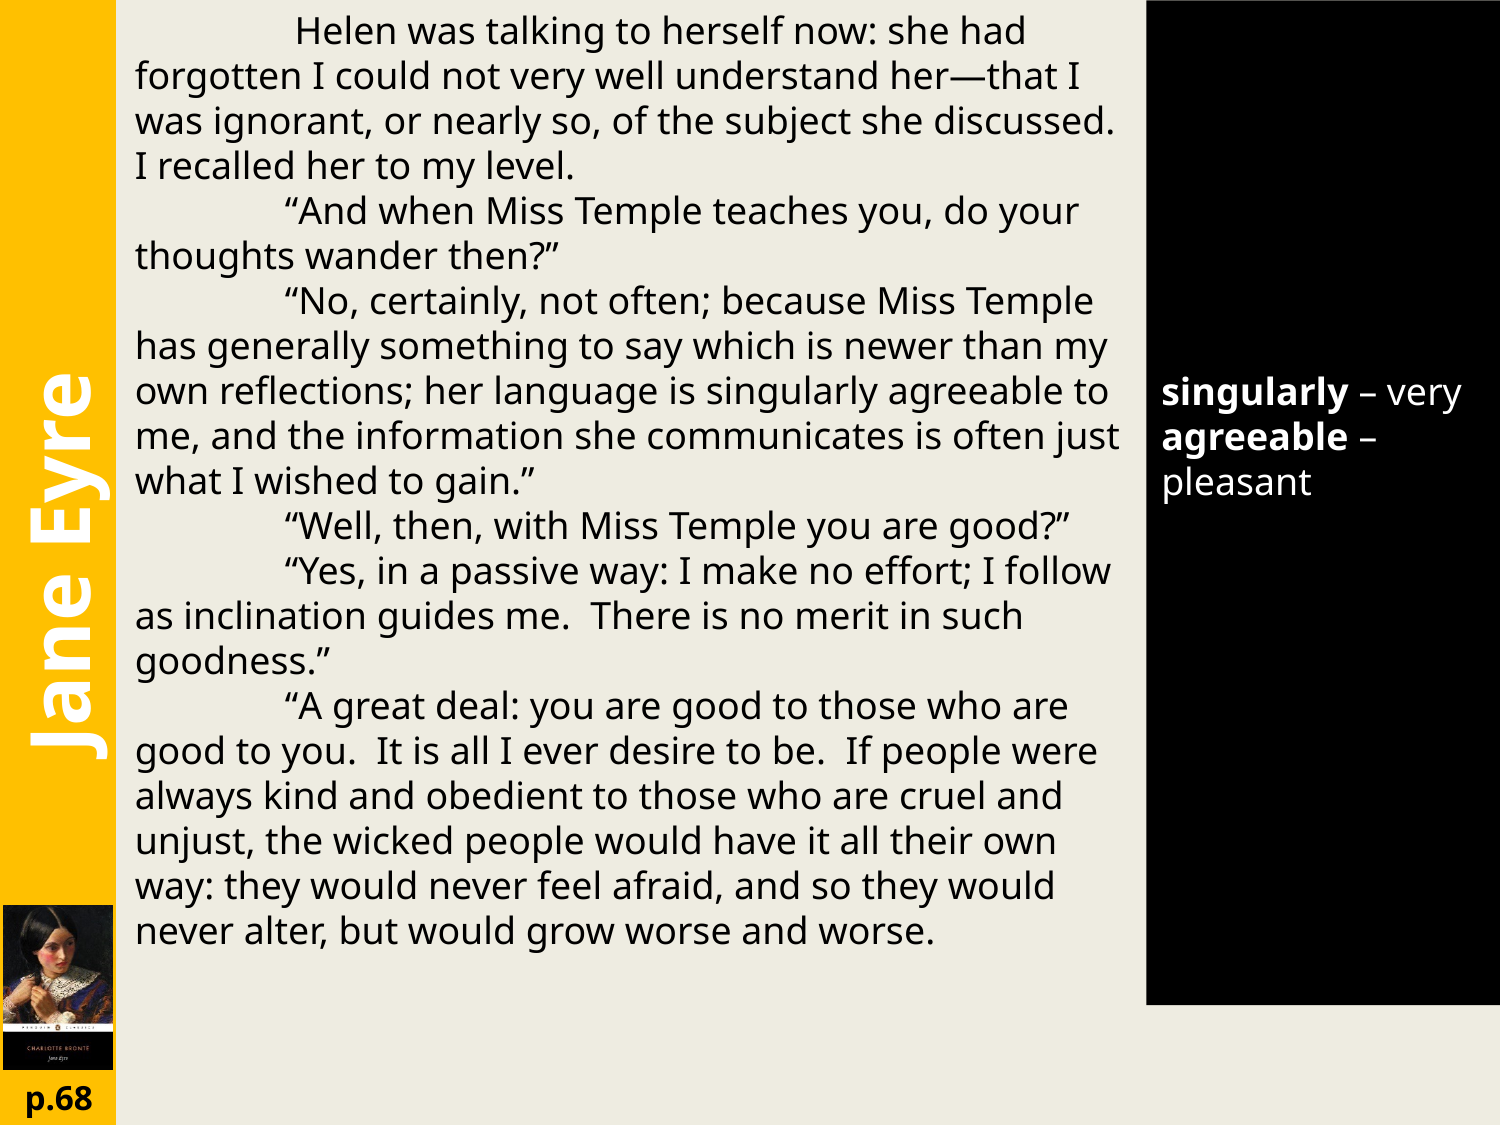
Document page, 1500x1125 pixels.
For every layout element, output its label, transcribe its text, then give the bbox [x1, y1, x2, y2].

text_box Jane Eyre [0, 0, 115, 906]
picture [3, 905, 114, 1070]
text_box p.68 [0, 1069, 148, 1125]
text_box singularly – very agreeable – pleasant [1146, 0, 1500, 1006]
text_box Helen was talking to herself now: she had forgotten I could not very well understand her—that I was ignorant, or nearly so, of the subject she discussed. I recalled her to my level. “And when Miss Temple teaches you, do your thoughts wander then?” “No, certainly, not often; because Miss Temple has generally something to say which is newer than my own reflections; her language is singularly agreeable to me, and the information she communicates is often just what I wished to gain.” “Well, then, with Miss Temple you are good?” “Yes, in a passive way: I make no effort; I follow as inclination guides me. There is no merit in such goodness.” “A great deal: you are good to those who are good to you. It is all I ever desire to be. If people were always kind and obedient to those who are cruel and unjust, the wicked people would have it all their own way: they would never feel afraid, and so they would never alter, but would grow worse and worse. [120, 0, 1143, 960]
